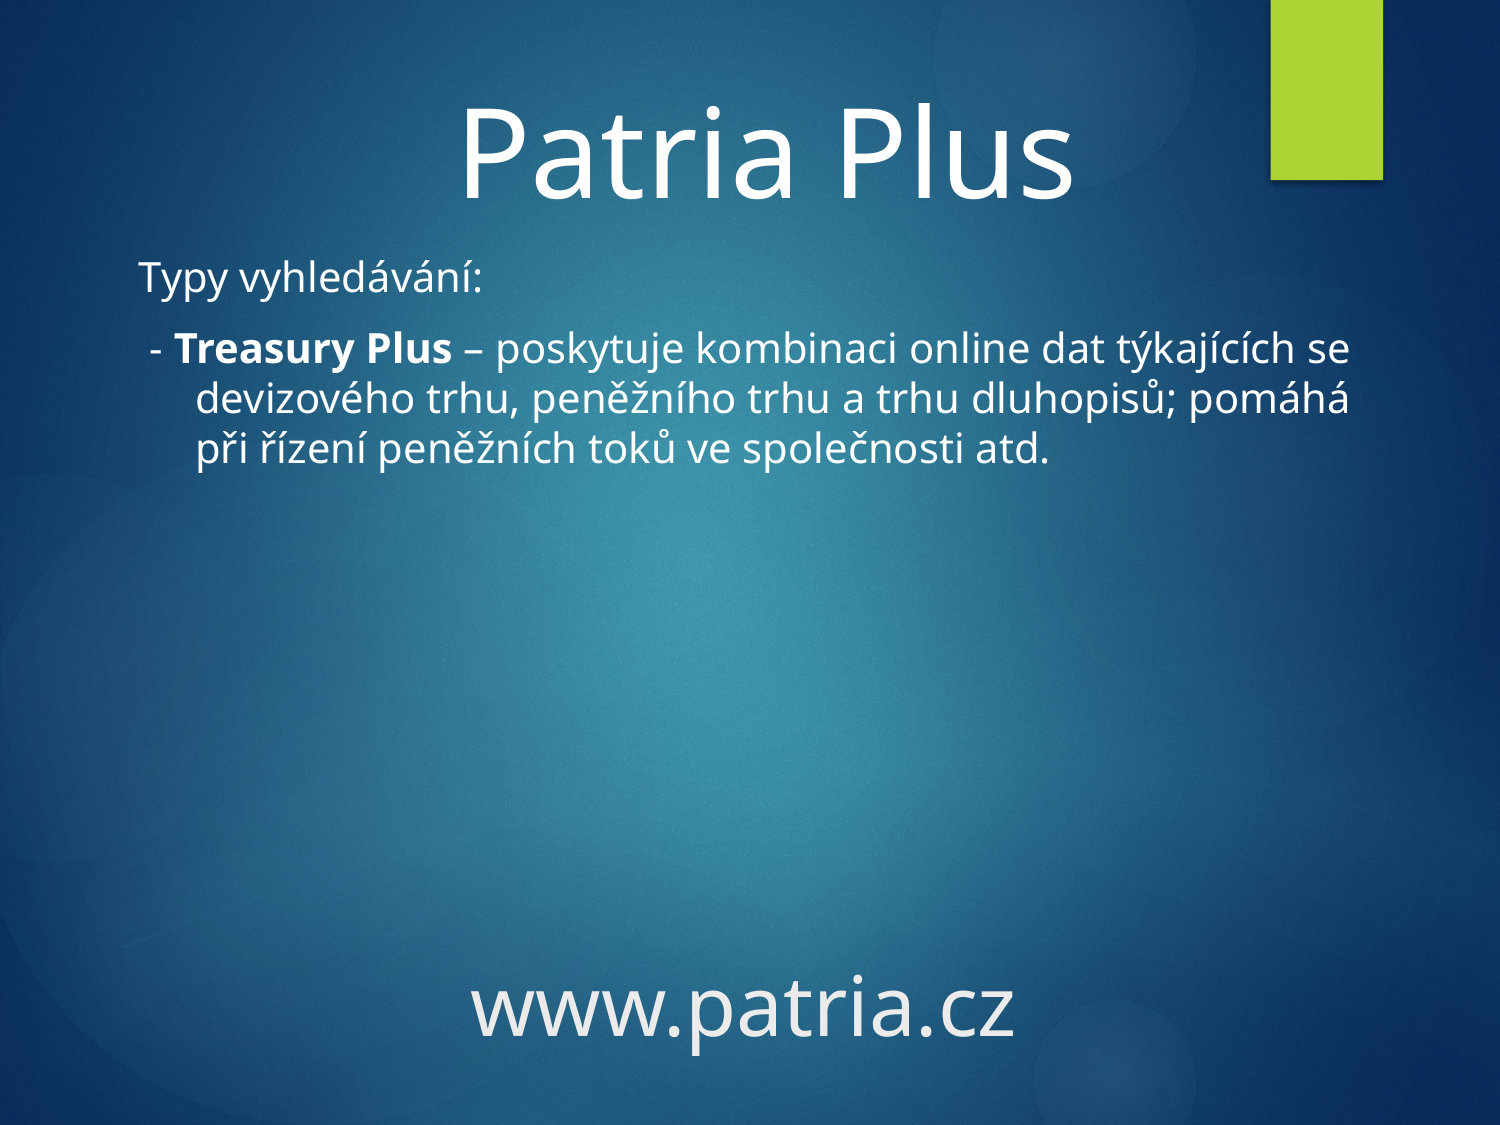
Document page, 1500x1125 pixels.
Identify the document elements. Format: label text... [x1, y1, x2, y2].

text_box www.patria.cz [41, 928, 1447, 1079]
text_box Patria Plus [135, 66, 1399, 217]
list Typy vyhledávání: - Treasury Plus – poskytuje kombinaci online dat týkajících se devizového trhu, peněžního trhu a trhu dluhopisů; pomáhá při řízení peněžních toků ve společnosti atd. [123, 243, 1387, 894]
